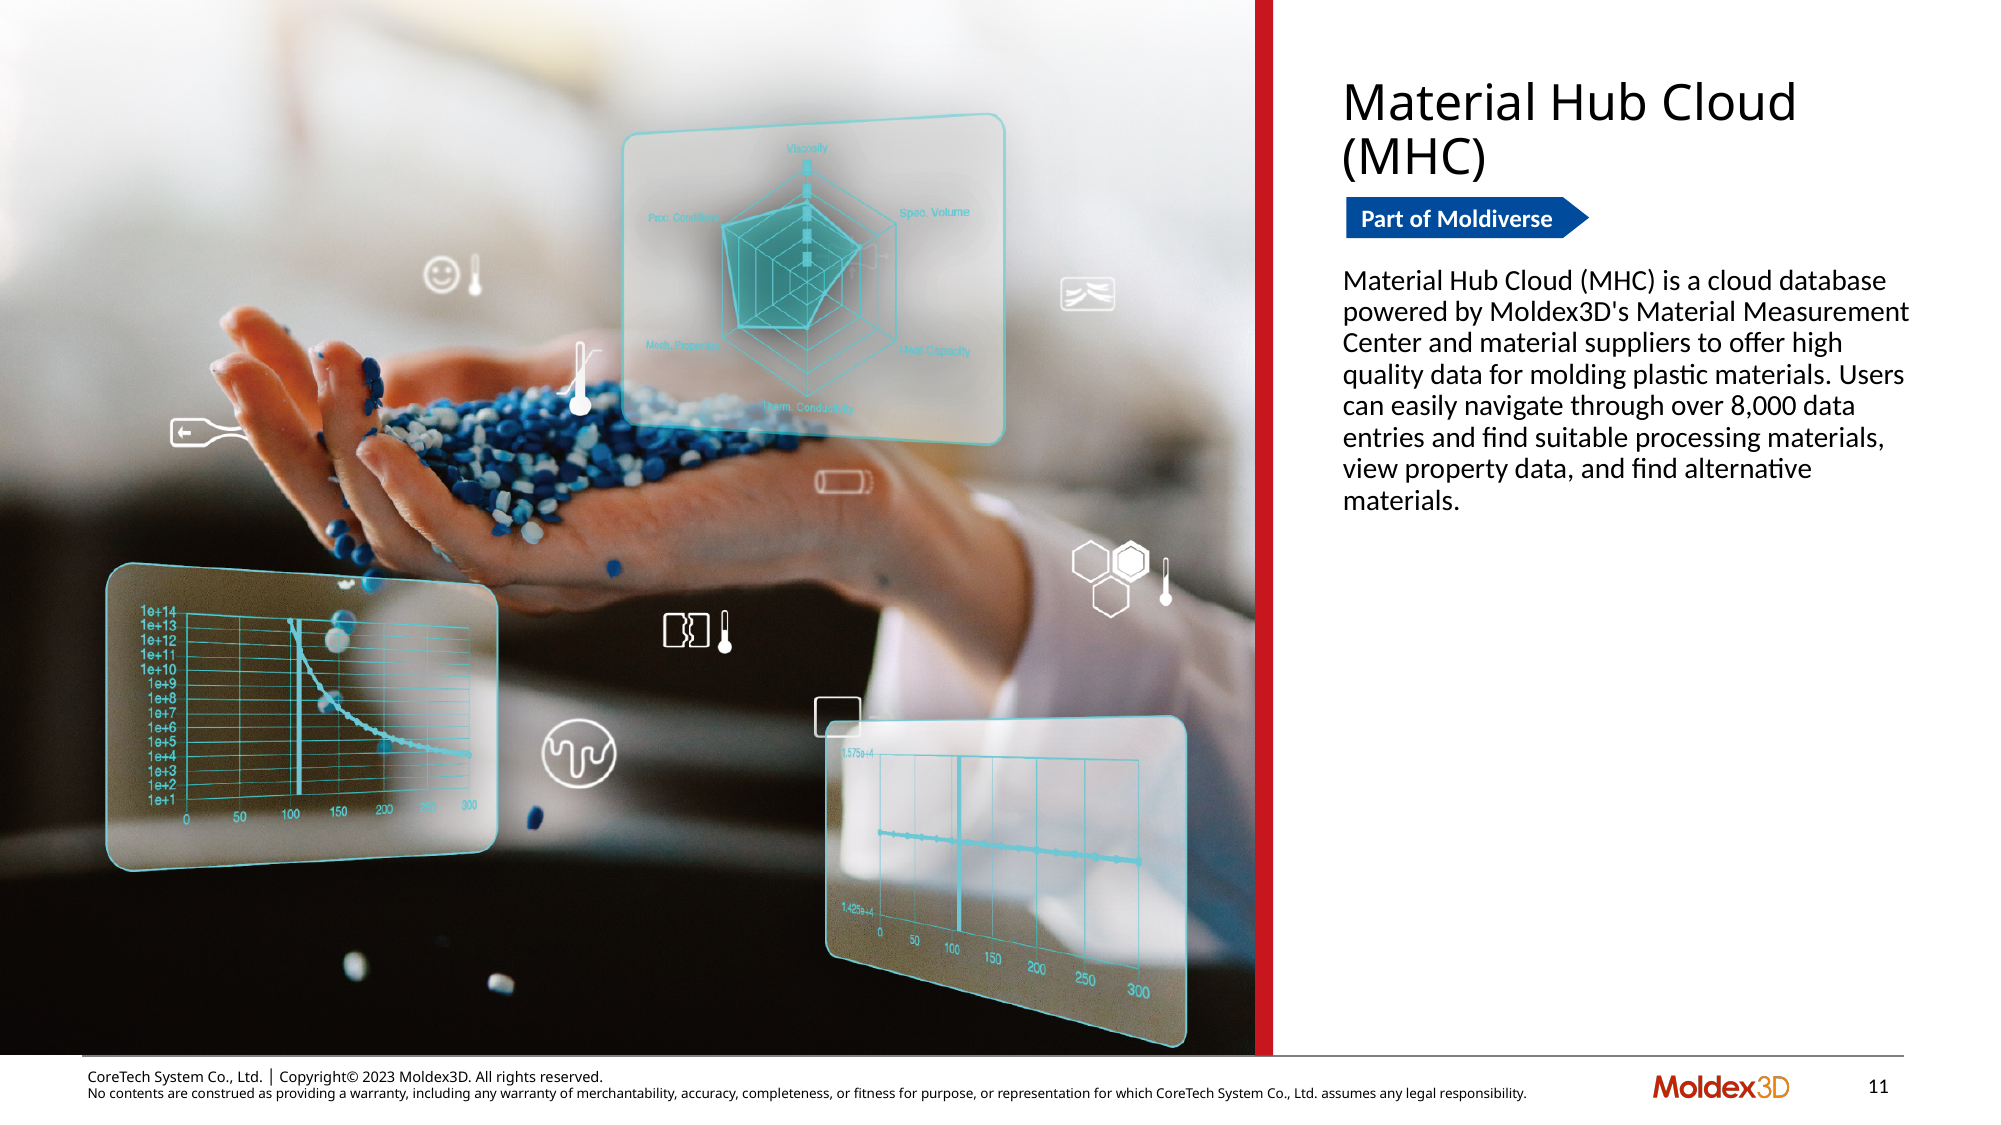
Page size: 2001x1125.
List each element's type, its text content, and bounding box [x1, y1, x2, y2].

list Material Hub Cloud (MHC) is a cloud database powered by Moldex3D's Material Measurement Center and material suppliers to offer high quality data for molding plastic materials. Users can easily navigate through over 8,000 data entries and find suitable processing materials, view property data, and find alternative materials. [1328, 257, 1941, 728]
text_box Part of Moldiverse [1345, 196, 1591, 240]
picture [0, 0, 1255, 1055]
slide_number 11 [1764, 1058, 1904, 1113]
title Material Hub Cloud (MHC) [1328, 114, 1966, 193]
picture [1648, 1062, 1764, 1111]
